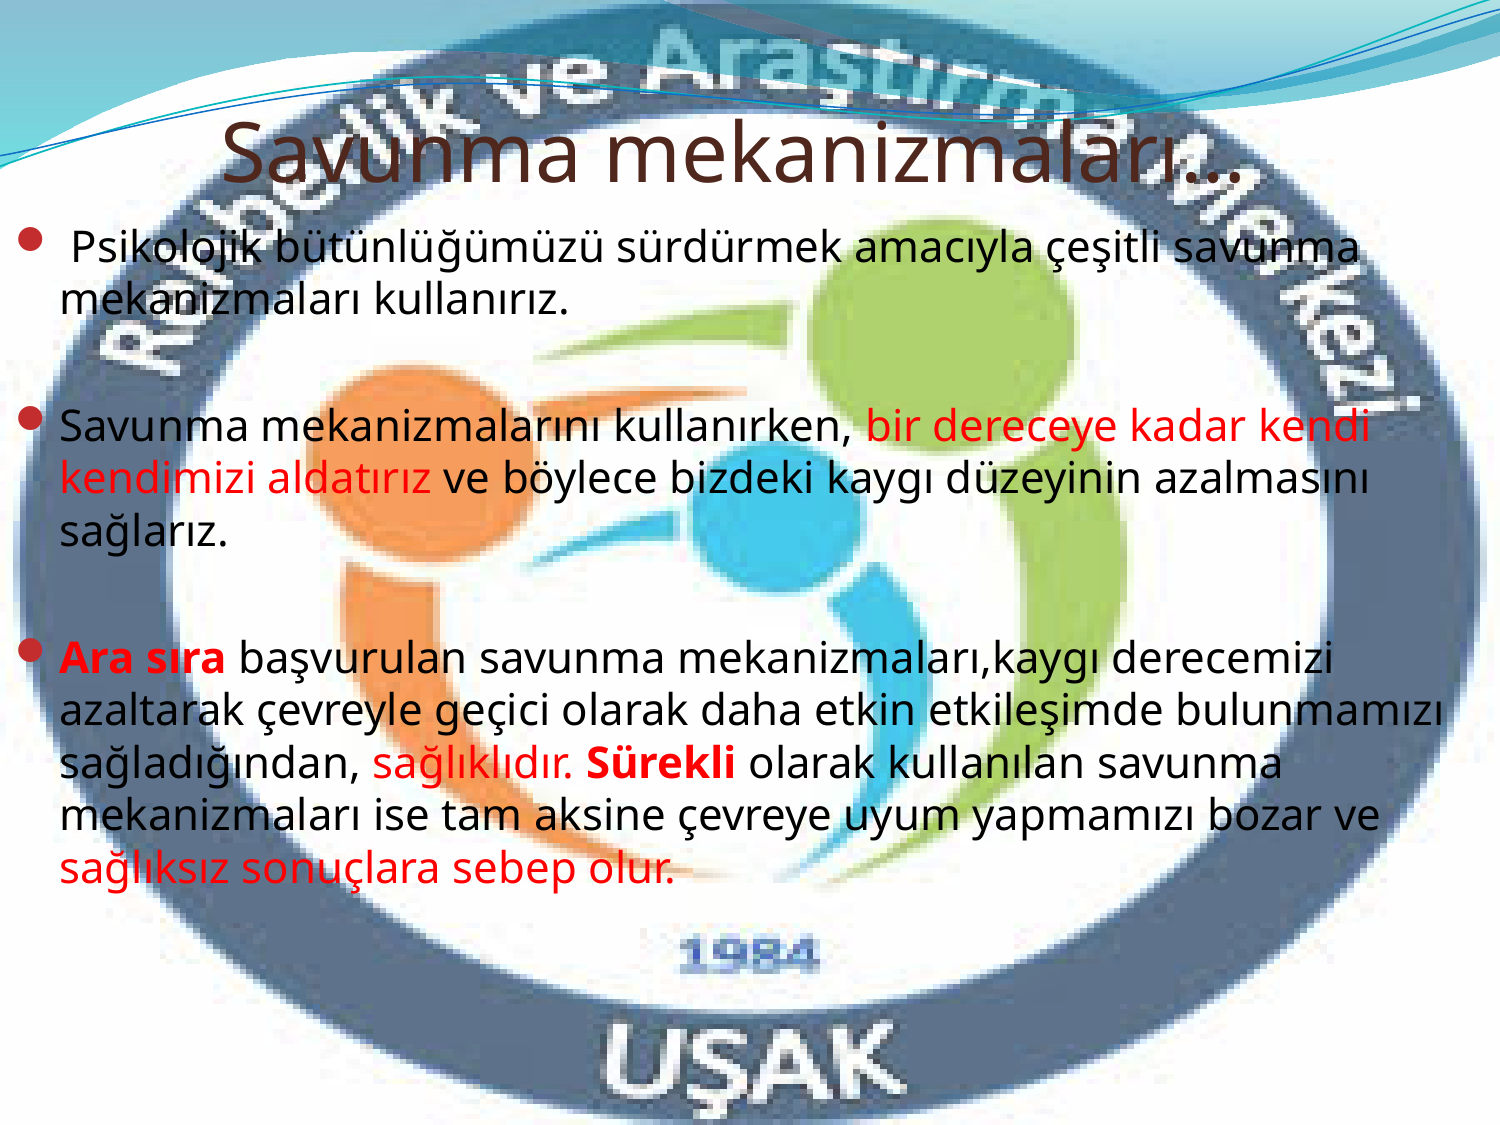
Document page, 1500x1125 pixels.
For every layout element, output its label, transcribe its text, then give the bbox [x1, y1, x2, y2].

text_box Savunma mekanizmaları… [58, 91, 1409, 200]
text_box Psikolojik bütünlüğümüzü sürdürmek amacıyla çeşitli savunma mekanizmaları kullanırız. Savunma mekanizmalarını kullanırken, bir dereceye kadar kendi kendimizi aldatırız ve böylece bizdeki kaygı düzeyinin azalmasını sağlarız. Ara sıra başvurulan savunma mekanizmaları,kaygı derecemizi azaltarak çevreyle geçici olarak daha etkin etkileşimde bulunmamızı sağladığından, sağlıklıdır. Sürekli olarak kullanılan savunma mekanizmaları ise tam aksine çevreye uyum yapmamızı bozar ve sağlıksız sonuçlara sebep olur. [0, 210, 1465, 1038]
